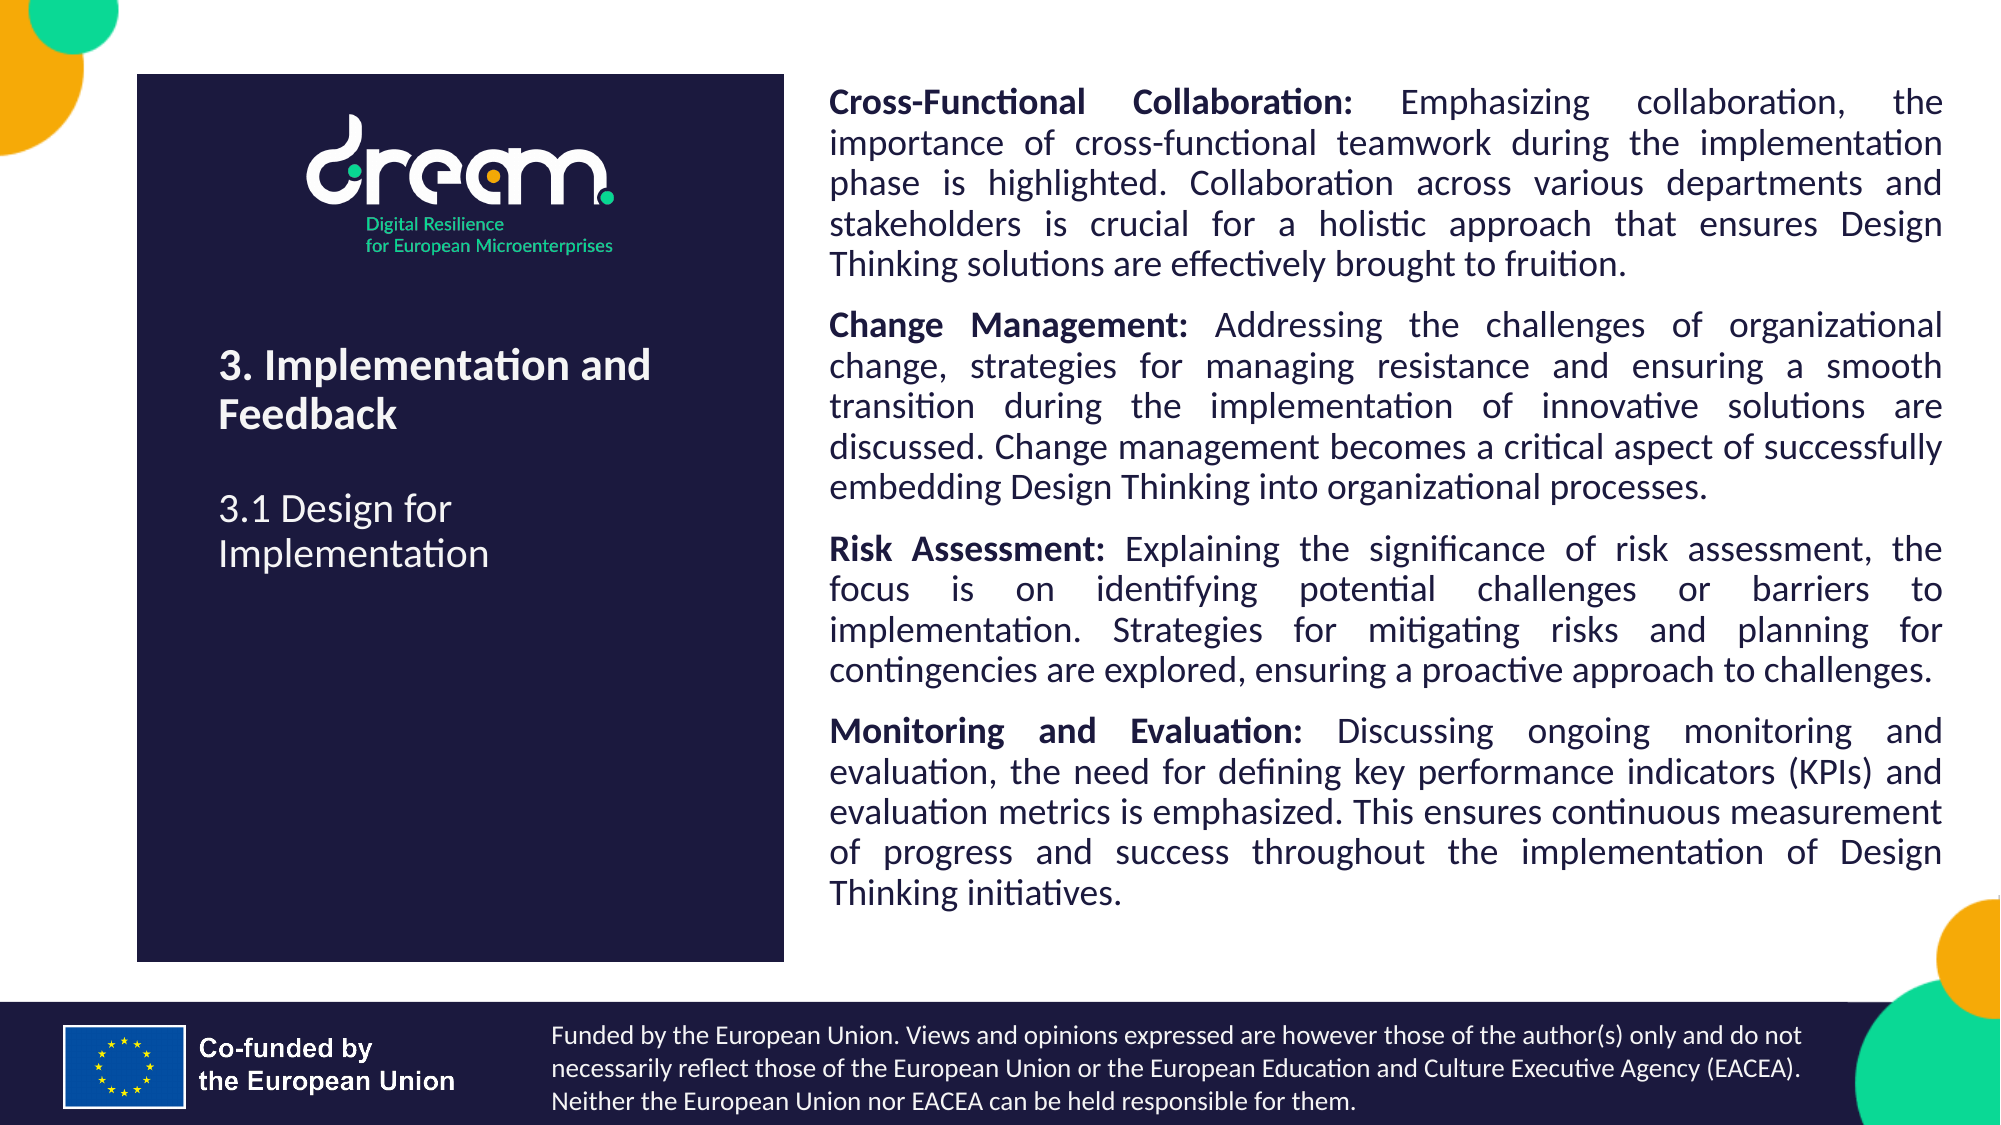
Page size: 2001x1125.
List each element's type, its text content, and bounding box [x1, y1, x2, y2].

list 3.1 Design for Implementation [203, 478, 718, 900]
list Cross-Functional Collaboration: Emphasizing collaboration, the importance of cross-functional teamwork during the implementation phase is highlighted. Collaboration across various departments and stakeholders is crucial for a holistic approach that ensures Design Thinking solutions are effectively brought to fruition. Change Management: Addressing the challenges of organizational change, strategies for managing resistance and ensuring a smooth transition during the implementation of innovative solutions are discussed. Change management becomes a critical aspect of successfully embedding Design Thinking into organizational processes. Risk Assessment: Explaining the significance of risk assessment, the focus is on identifying potential challenges or barriers to implementation. Strategies for mitigating risks and planning for contingencies are explored, ensuring a proactive approach to challenges. Monitoring and Evaluation: Discussing ongoing monitoring and evaluation, the need for defining key performance indicators (KPIs) and evaluation metrics is emphasized. This ensures continuous measurement of progress and success throughout the implementation of Design Thinking initiatives. [814, 75, 1960, 962]
list 3. Implementation and Feedback [203, 293, 718, 448]
picture [306, 107, 614, 262]
picture [0, 0, 155, 175]
picture [1847, 895, 2000, 1125]
picture [56, 1022, 480, 1112]
